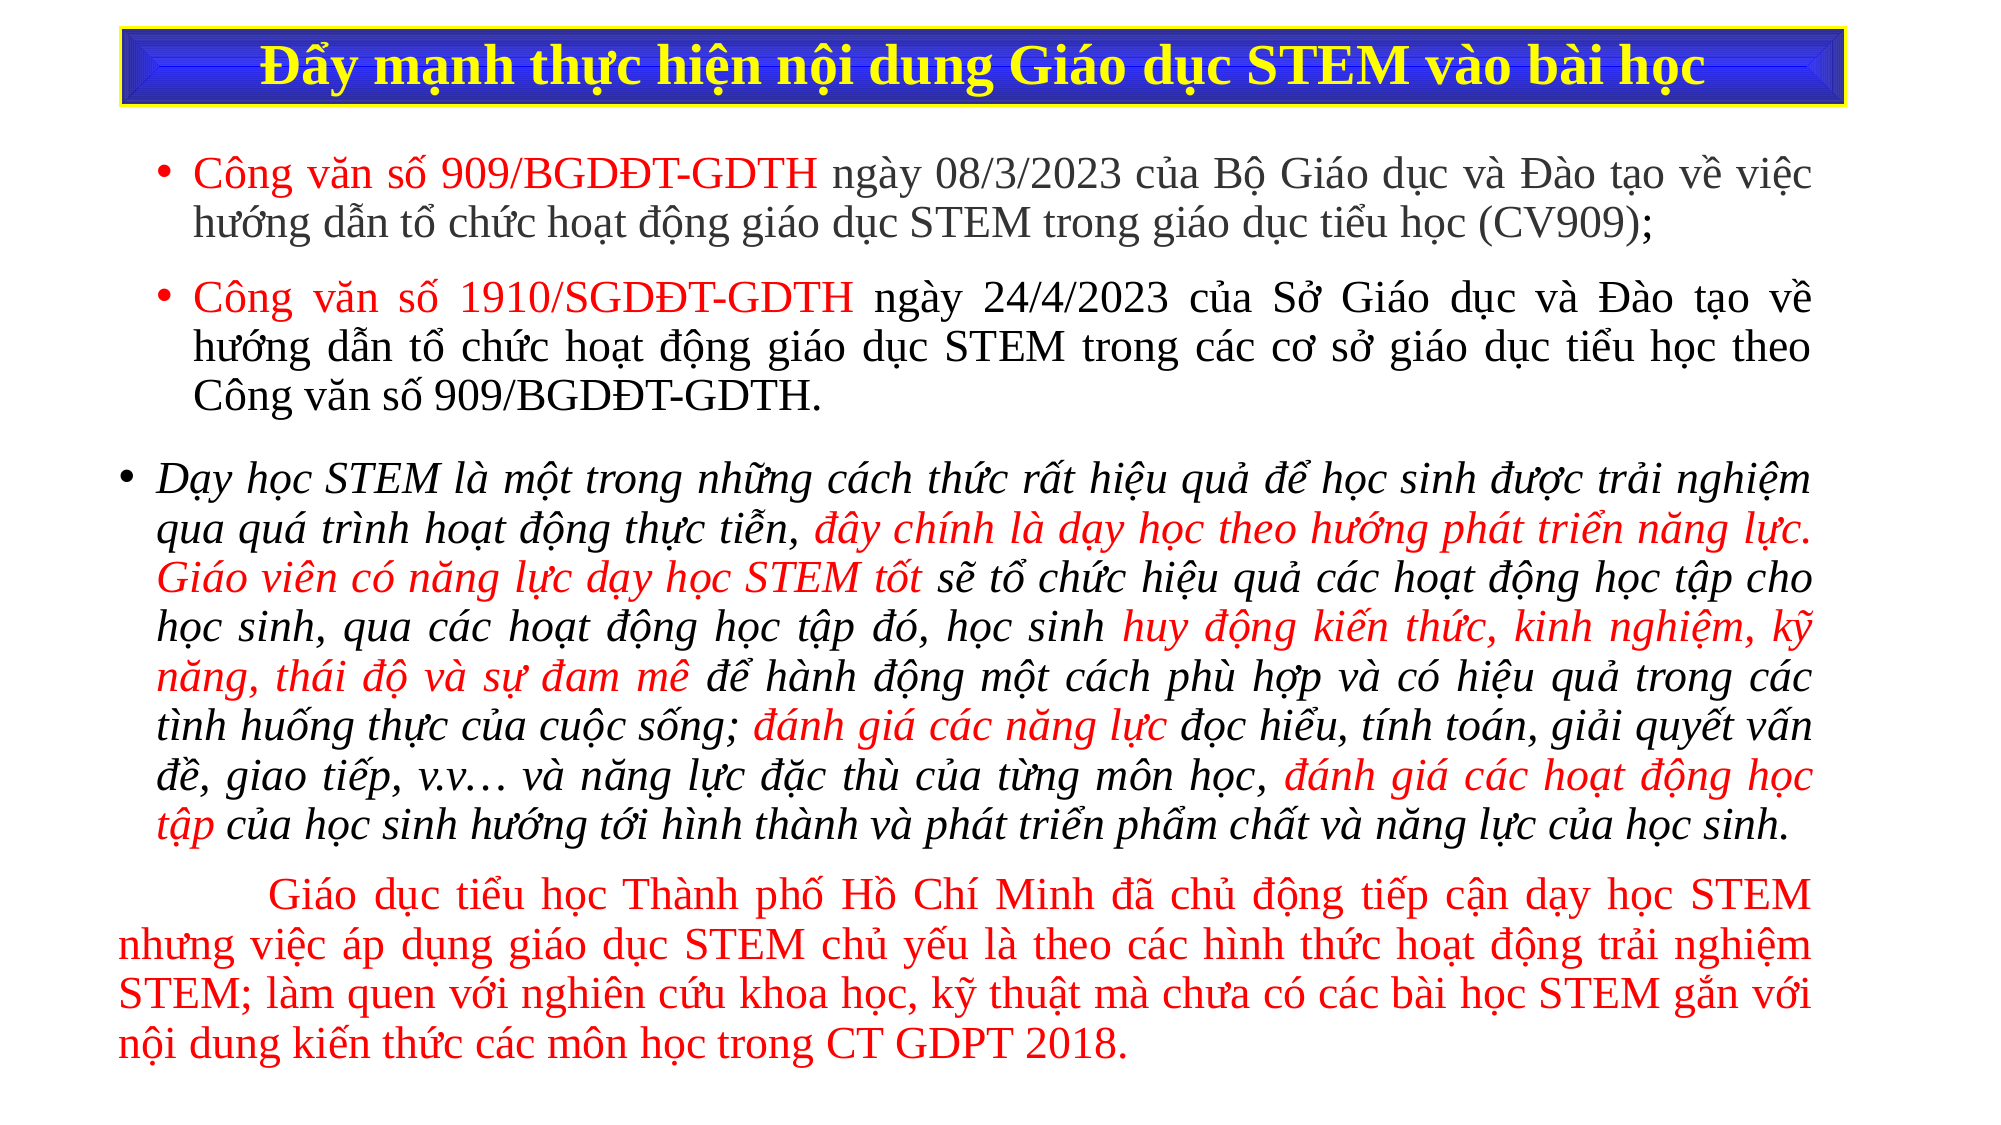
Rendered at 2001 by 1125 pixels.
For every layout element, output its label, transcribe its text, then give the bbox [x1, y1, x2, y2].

list Công văn số 909/BGDĐT-GDTH ngày 08/3/2023 của Bộ Giáo dục và Đào tạo về việc hướng dẫn tổ chức hoạt động giáo dục STEM trong giáo dục tiểu học (CV909); Công văn số 1910/SGDĐT-GDTH ngày 24/4/2023 của Sở Giáo dục và Đào tạo về hướng dẫn tổ chức hoạt động giáo dục STEM trong các cơ sở giáo dục tiểu học theo Công văn số 909/BGDĐT-GDTH. Dạy học STEM là một trong những cách thức rất hiệu quả để học sinh được trải nghiệm qua quá trình hoạt động thực tiễn, đây chính là dạy học theo hướng phát triển năng lực. Giáo viên có năng lực dạy học STEM tốt sẽ tổ chức hiệu quả các hoạt động học tập cho học sinh, qua các hoạt động học tập đó, học sinh huy động kiến thức, kinh nghiệm, kỹ năng, thái độ và sự đam mê để hành động một cách phù hợp và có hiệu quả trong các tình huống thực của cuộc sống; đánh giá các năng lực đọc hiểu, tính toán, giải quyết vấn đề, giao tiếp, v.v… và năng lực đặc thù của từng môn học, đánh giá các hoạt động học tập của học sinh hướng tới hình thành và phát triển phẩm chất và năng lực của học sinh. Giáo dục tiểu học Thành phố Hồ Chí Minh đã chủ động tiếp cận dạy học STEM nhưng việc áp dụng giáo dục STEM chủ yếu là theo các hình thức hoạt động trải nghiệm STEM; làm quen với nghiên cứu khoa học, kỹ thuật mà chưa có các bài học STEM gắn với nội dung kiến thức các môn học trong CT GDPT 2018. [103, 141, 1829, 1092]
title Đẩy mạnh thực hiện nội dung Giáo dục STEM vào bài học [120, 27, 1846, 106]
